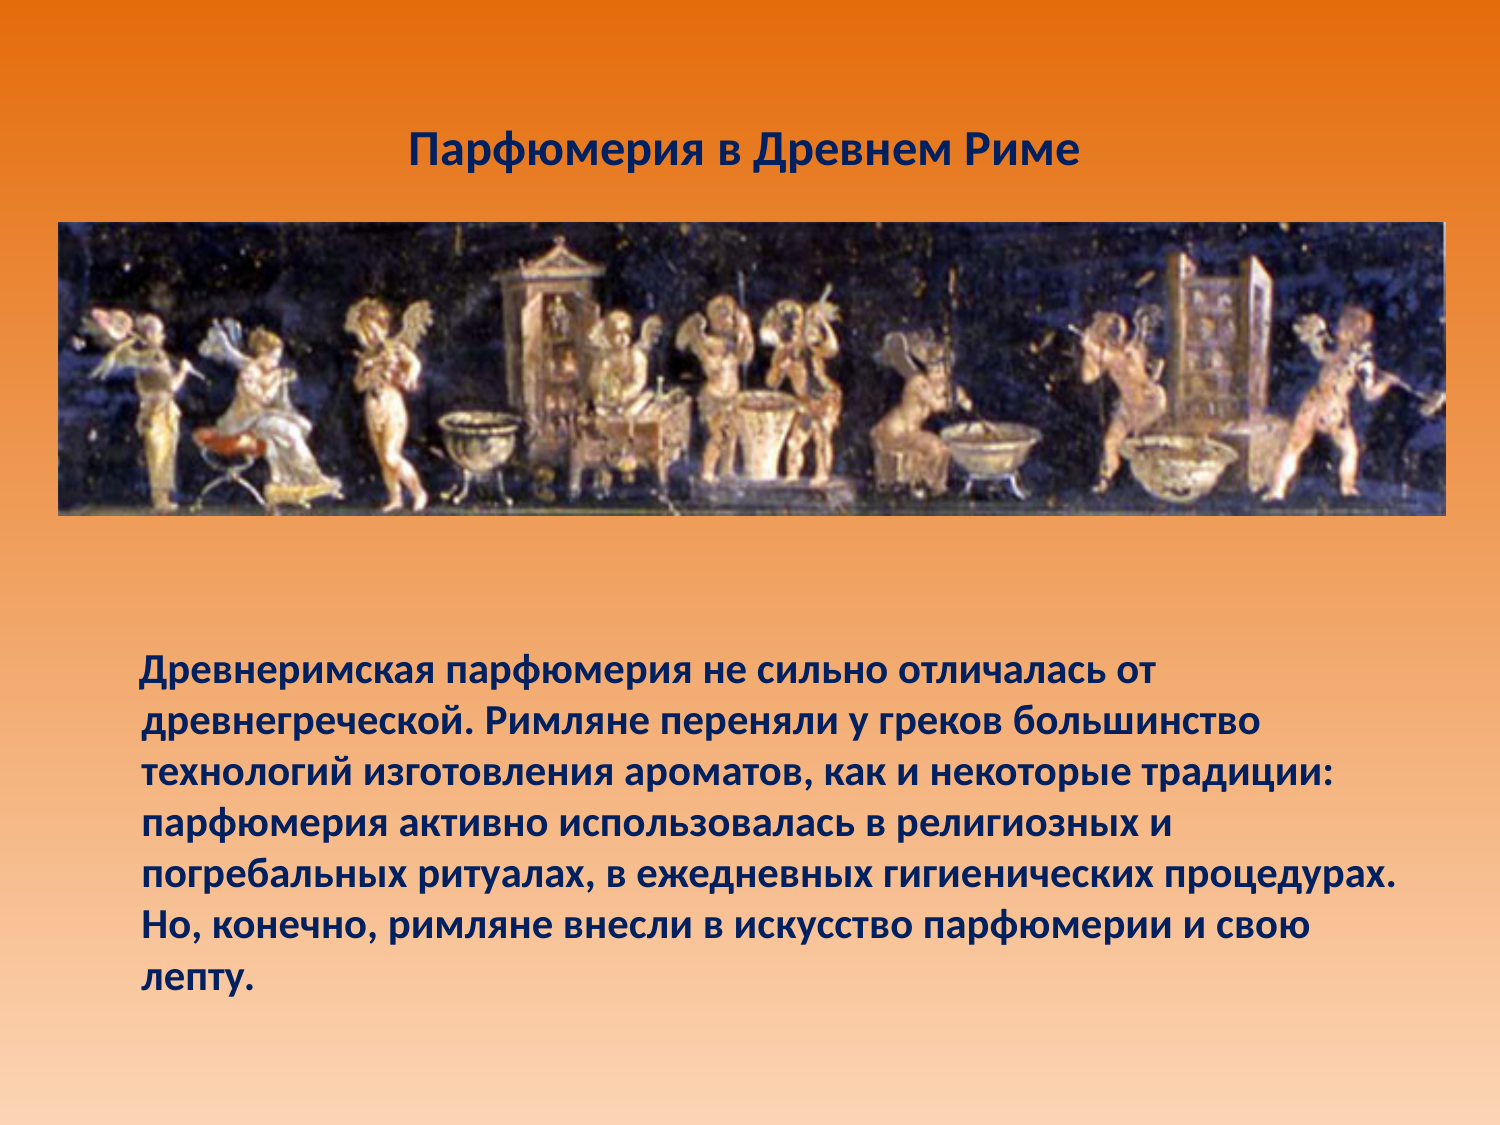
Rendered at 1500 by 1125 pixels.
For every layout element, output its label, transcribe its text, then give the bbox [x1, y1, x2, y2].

picture [58, 222, 1447, 516]
title Парфюмерия в Древнем Риме [70, 46, 1421, 221]
list Древнеримская парфюмерия не сильно отличалась от древнегреческой. Римляне переняли у греков большинство технологий изготовления ароматов, как и некоторые традиции: парфюмерия активно использовалась в религиозных и погребальных ритуалах, в ежедневных гигиенических процедурах. Но, конечно, римляне внесли в искусство парфюмерии и свою лепту. [74, 632, 1426, 1009]
